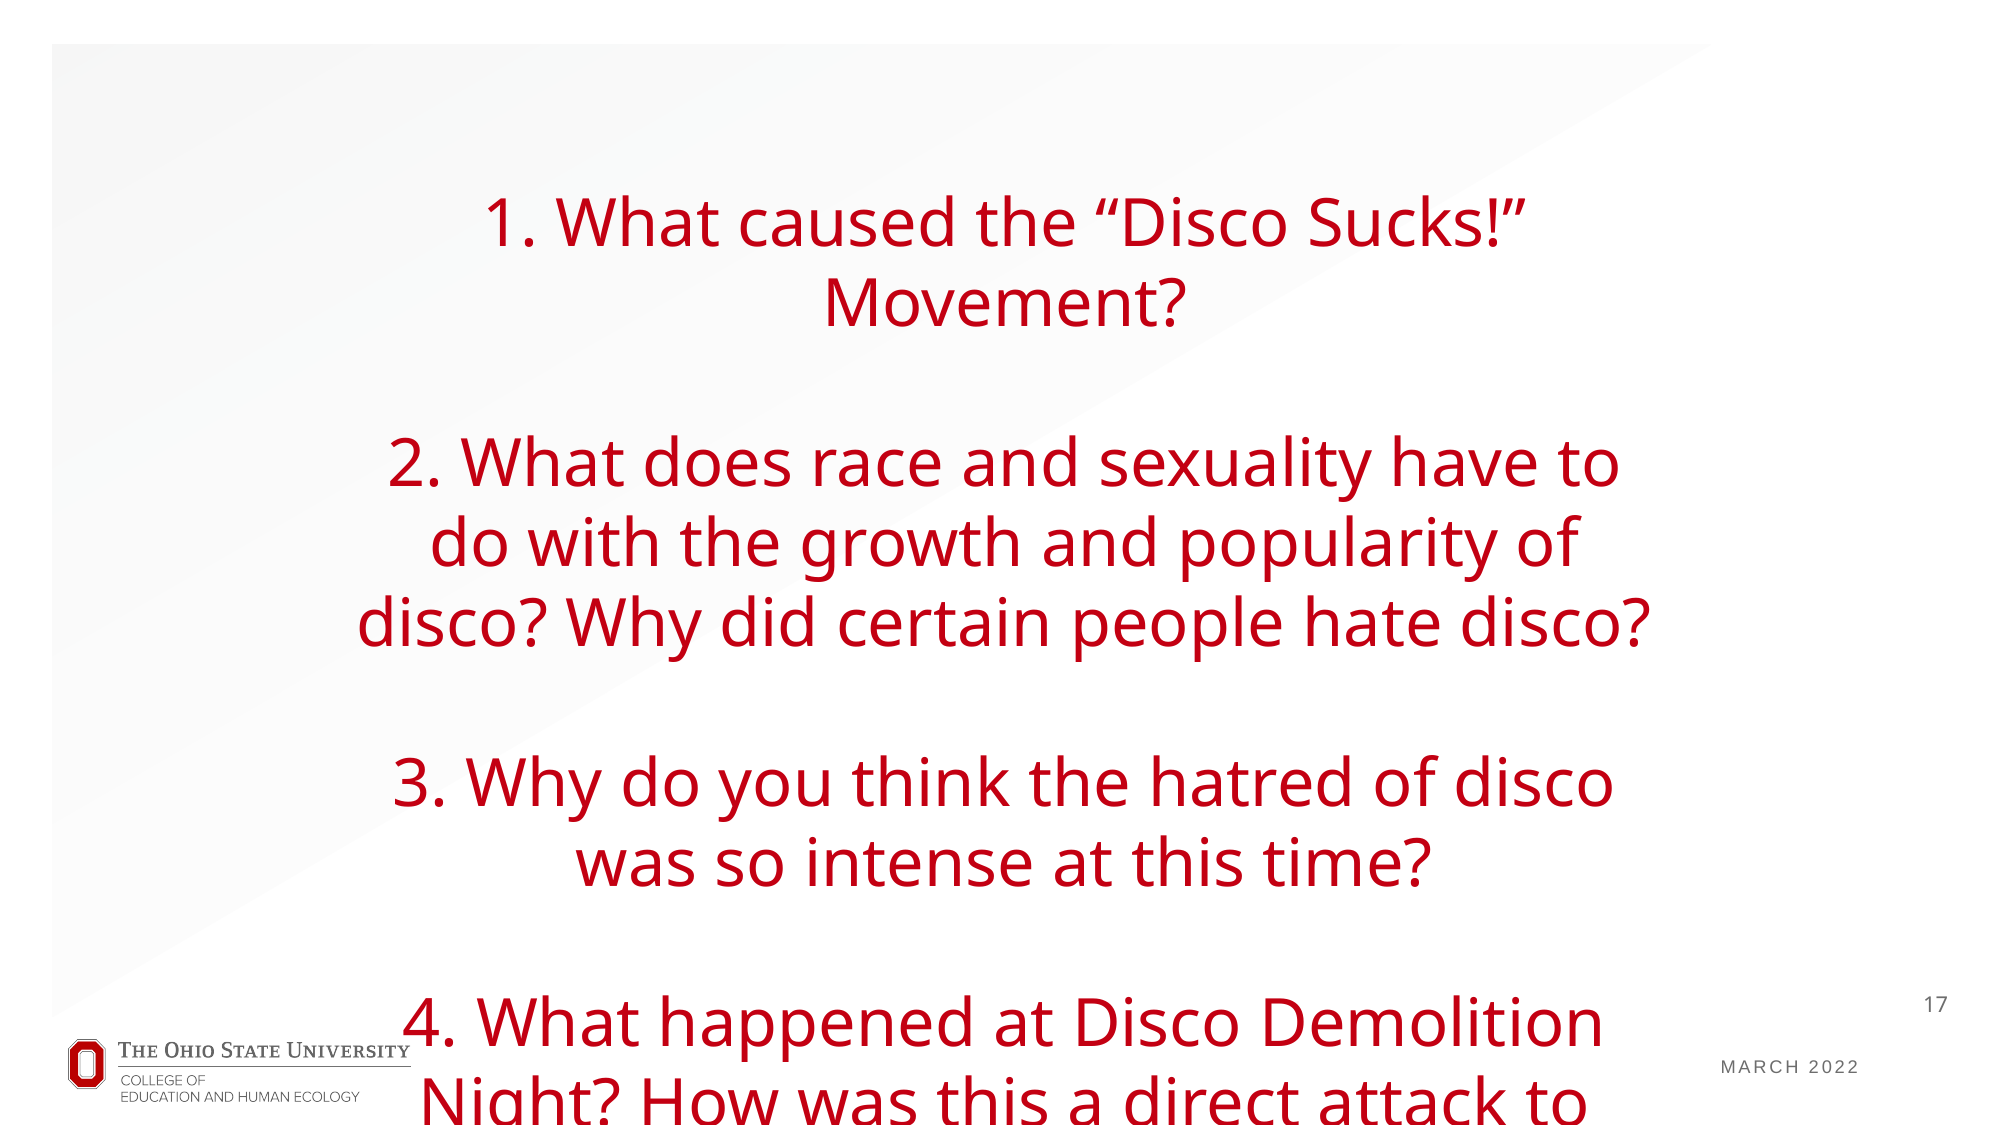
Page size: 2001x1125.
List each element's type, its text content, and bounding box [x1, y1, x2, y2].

text_box 1. What caused the “Disco Sucks!” Movement? 2. What does race and sexuality have to do with the growth and popularity of disco? Why did certain people hate disco? 3. Why do you think the hatred of disco was so intense at this time? 4. What happened at Disco Demolition Night? How was this a direct attack to BIPOC queer artists? [332, 92, 1678, 1125]
picture [68, 1039, 332, 1102]
slide_number 17 [1908, 970, 2000, 1029]
